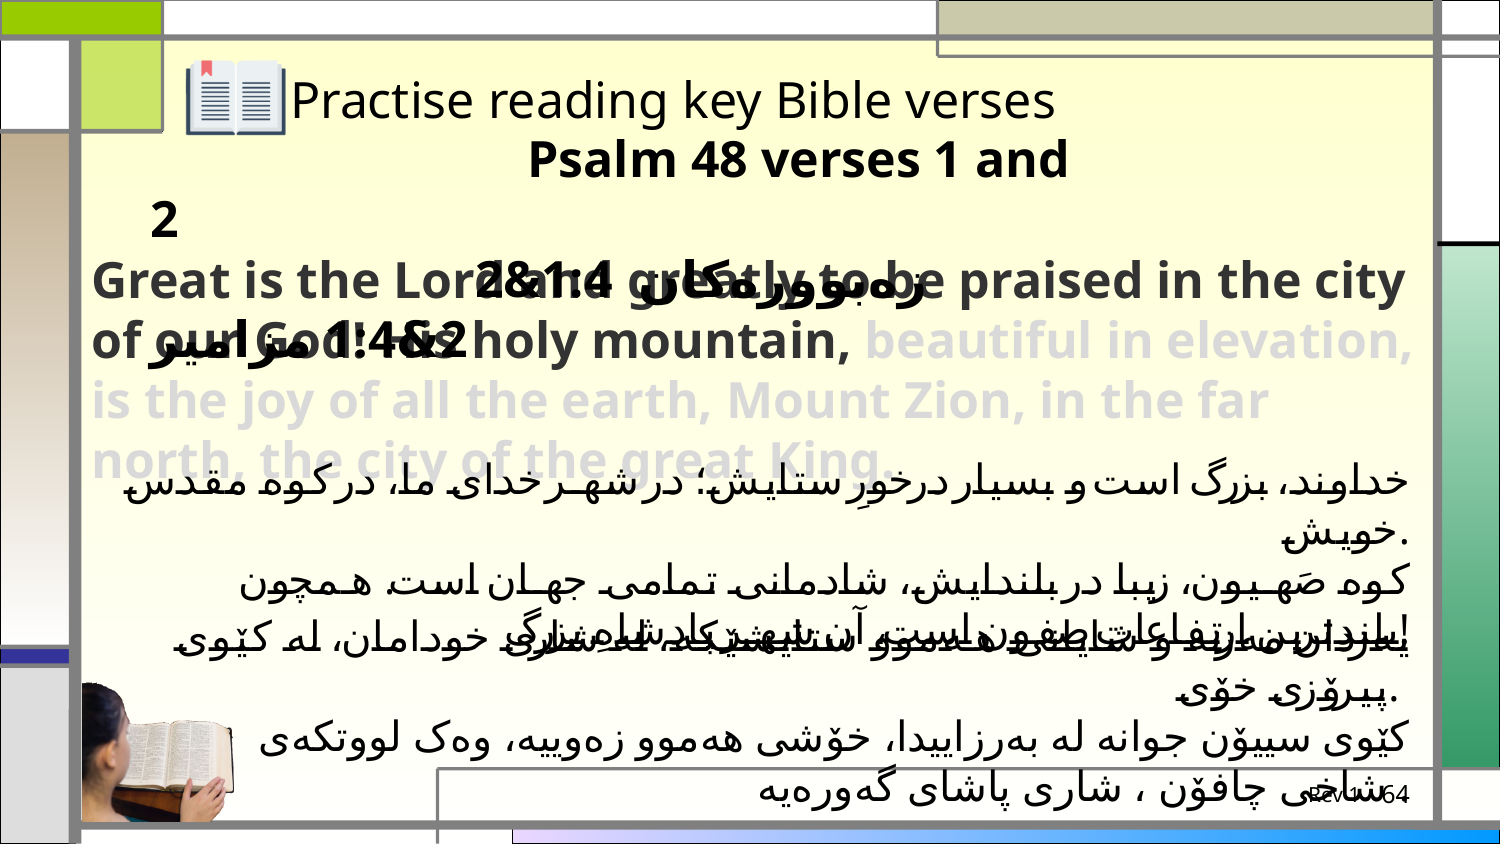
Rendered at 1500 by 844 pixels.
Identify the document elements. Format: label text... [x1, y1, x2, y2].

text_box Practise reading key Bible verses [147, 15, 1199, 181]
text_box Rev 1 [1293, 774, 1387, 814]
text_box یەزدان مەزنە و شایانی هەموو ستایشێکە، لە شاری خودامان، لە کێوی پیرۆزی خۆی. کێوی سییۆن جوانە لە بەرزاییدا، خۆشی هەموو زەوییە، وەک لووتکەی شاخی چافۆن ، شاری پاشای گەورەیە . [147, 602, 1425, 818]
picture [176, 53, 291, 143]
text_box Psalm 48 verses 1 and 2 2&1:4 زەبوورەکان 2&1:4 مزامیر [135, 120, 1090, 376]
text_box خداوند، بزرگ است و بسیار درخورِ ستایش؛ در شهر خدای ما، در کوه مقدس خویش. کوه صَهیون، زیبا در بلندایش، شادمانی تمامی جهان است. همچون بلندترین ارتفاعات صفون است، آن شهر پادشاهِ بزرگ! [101, 445, 1425, 660]
picture [81, 682, 235, 822]
text_box Great is the Lord and greatly to be praised in the city of our God! His holy mountain, beautiful in elevation, is the joy of all the earth, Mount Zion, in the far north, the city of the great King. [76, 240, 1451, 380]
